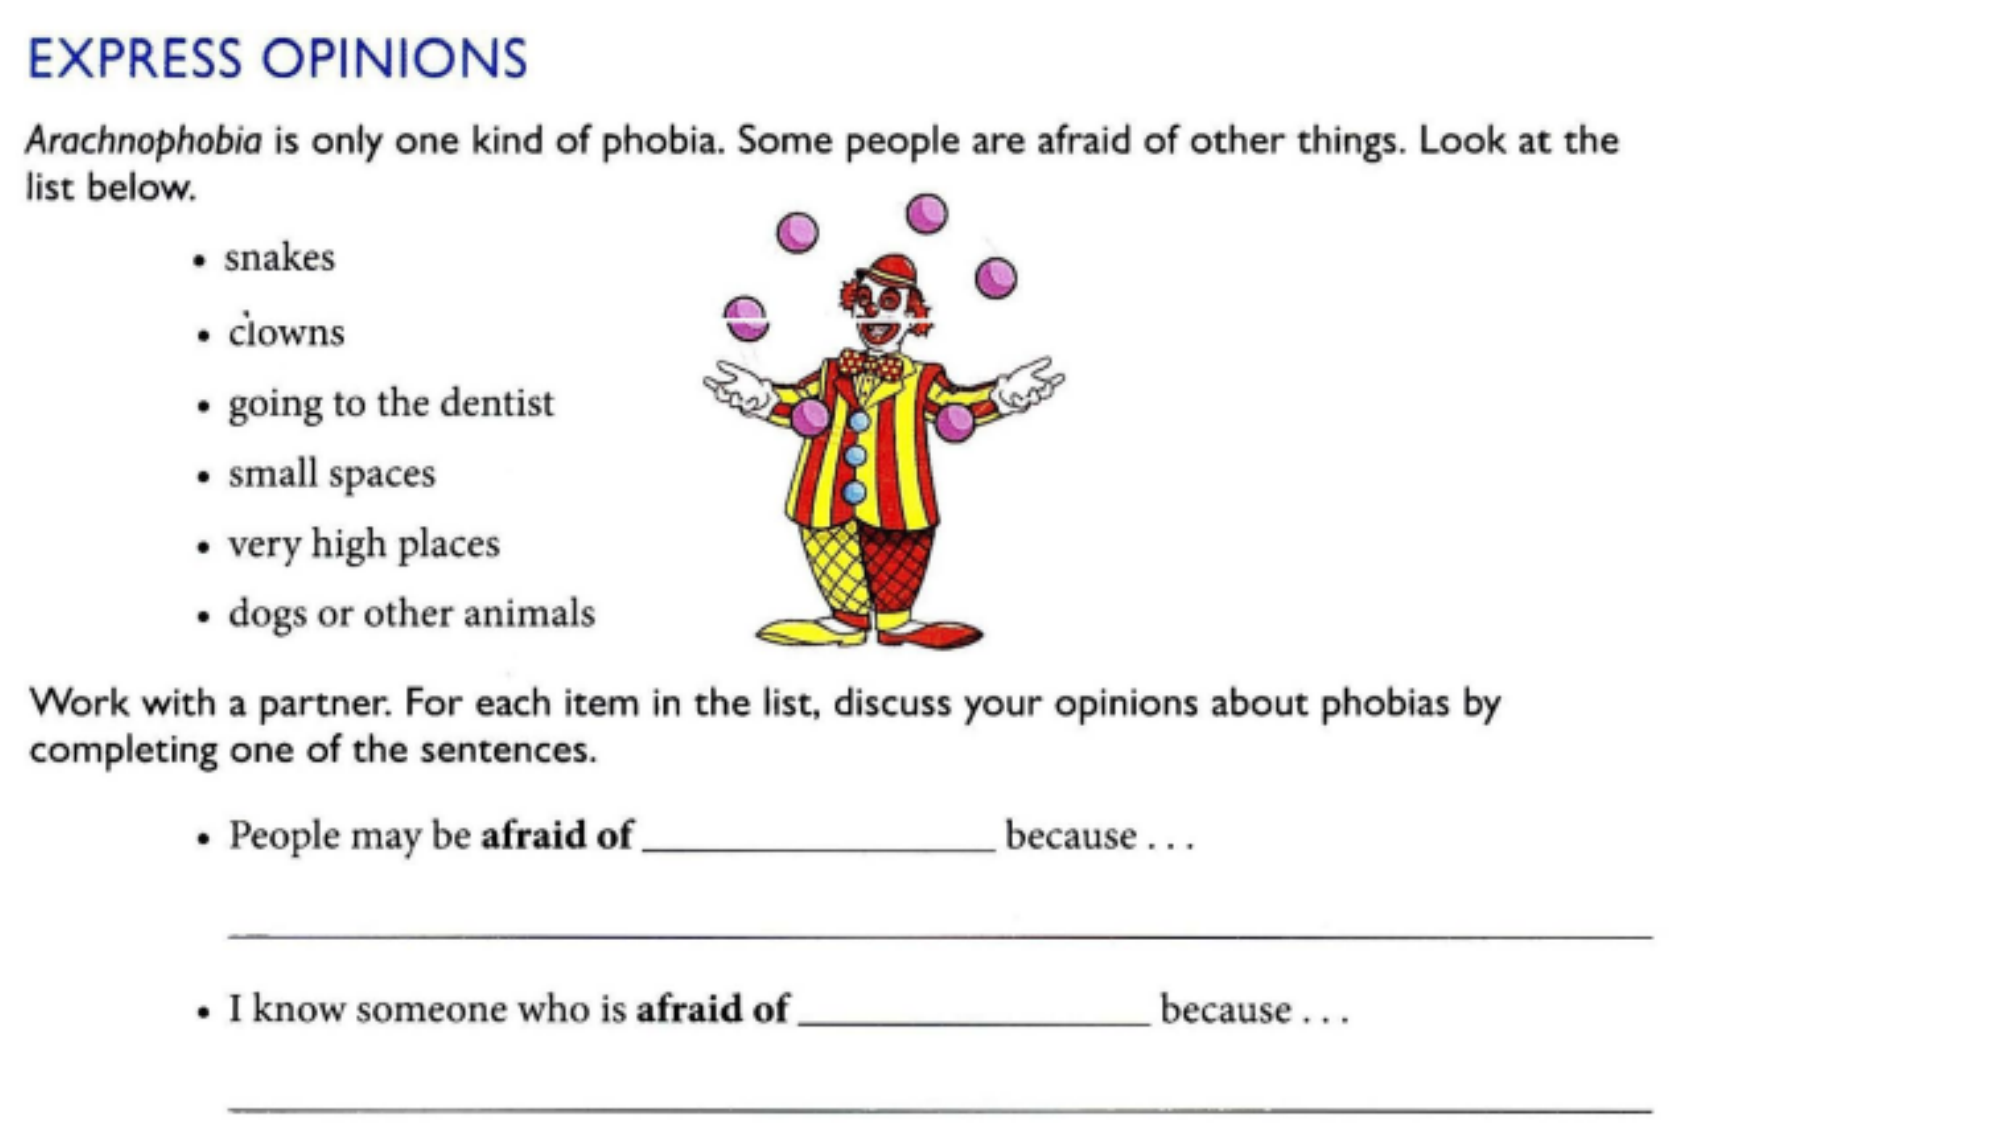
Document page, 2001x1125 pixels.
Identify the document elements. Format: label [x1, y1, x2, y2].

picture [9, 0, 1684, 1125]
